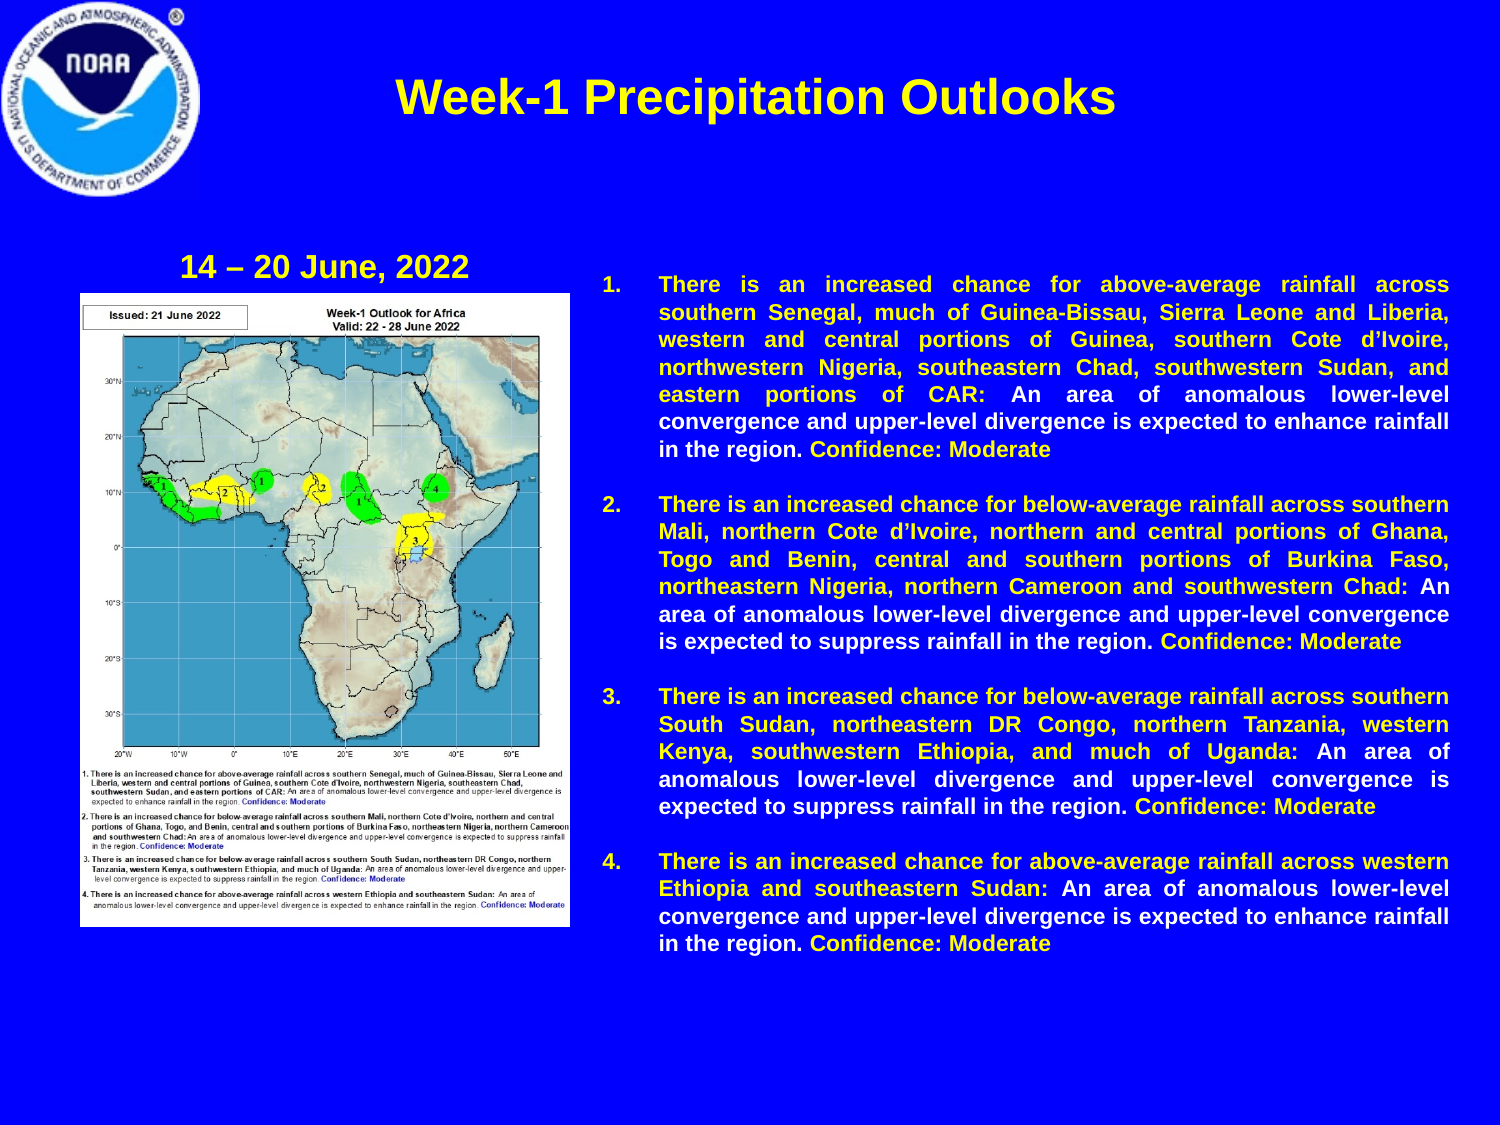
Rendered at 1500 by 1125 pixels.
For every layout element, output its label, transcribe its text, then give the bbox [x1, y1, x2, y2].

picture [80, 293, 570, 927]
text_box There is an increased chance for above-average rainfall across southern Senegal, much of Guinea-Bissau, Sierra Leone and Liberia, western and central portions of Guinea, southern Cote d’Ivoire, northwestern Nigeria, southeastern Chad, southwestern Sudan, and eastern portions of CAR: An area of anomalous lower-level convergence and upper-level divergence is expected to enhance rainfall in the region. Confidence: Moderate There is an increased chance for below-average rainfall across southern Mali, northern Cote d’Ivoire, northern and central portions of Ghana, Togo and Benin, central and southern portions of Burkina Faso, northeastern Nigeria, northern Cameroon and southwestern Chad: An area of anomalous lower-level divergence and upper-level convergence is expected to suppress rainfall in the region. Confidence: Moderate There is an increased chance for below-average rainfall across southern South Sudan, northeastern DR Congo, northern Tanzania, western Kenya, southwestern Ethiopia, and much of Uganda: An area of anomalous lower-level divergence and upper-level convergence is expected to suppress rainfall in the region. Confidence: Moderate There is an increased chance for above-average rainfall across western Ethiopia and southeastern Sudan: An area of anomalous lower-level convergence and upper-level divergence is expected to enhance rainfall in the region. Confidence: Moderate [587, 262, 1466, 964]
picture [0, 0, 200, 200]
text_box 14 – 20 June, 2022 [12, 237, 638, 293]
text_box Week-1 Precipitation Outlooks [124, 49, 1388, 200]
